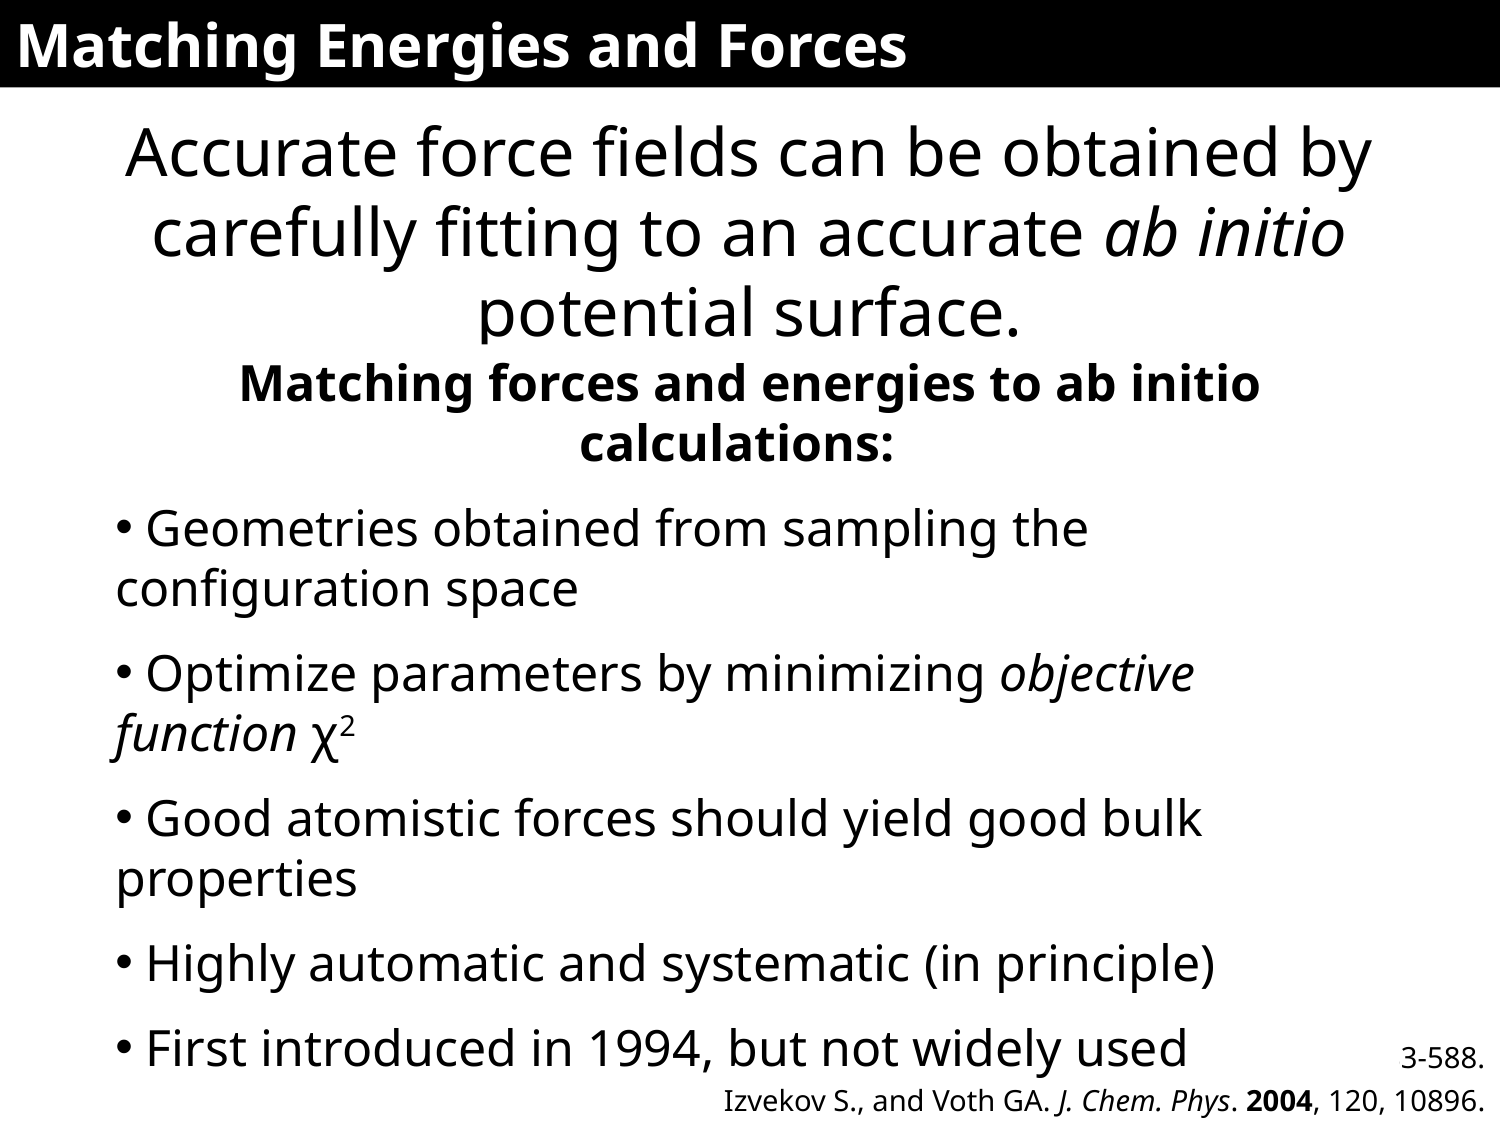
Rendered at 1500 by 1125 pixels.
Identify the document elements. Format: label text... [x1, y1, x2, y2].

text_box Accurate force fields can be obtained by carefully fitting to an accurate ab initio potential surface. [19, 102, 1481, 358]
text_box Matching forces and energies to ab initio calculations: Geometries obtained from sampling the configuration space Optimize parameters by minimizing objective function χ2 Good atomistic forces should yield good bulk properties Highly automatic and systematic (in principle) First introduced in 1994, but not widely used [100, 344, 1400, 1085]
text_box Matching Energies and Forces [0, 0, 1500, 88]
text_box Ercolessi F., and Adams JB. Europhys. Lett. 1994, 26, 583-588. Izvekov S., and Voth GA. J. Chem. Phys. 2004, 120, 10896. [511, 1022, 1500, 1125]
